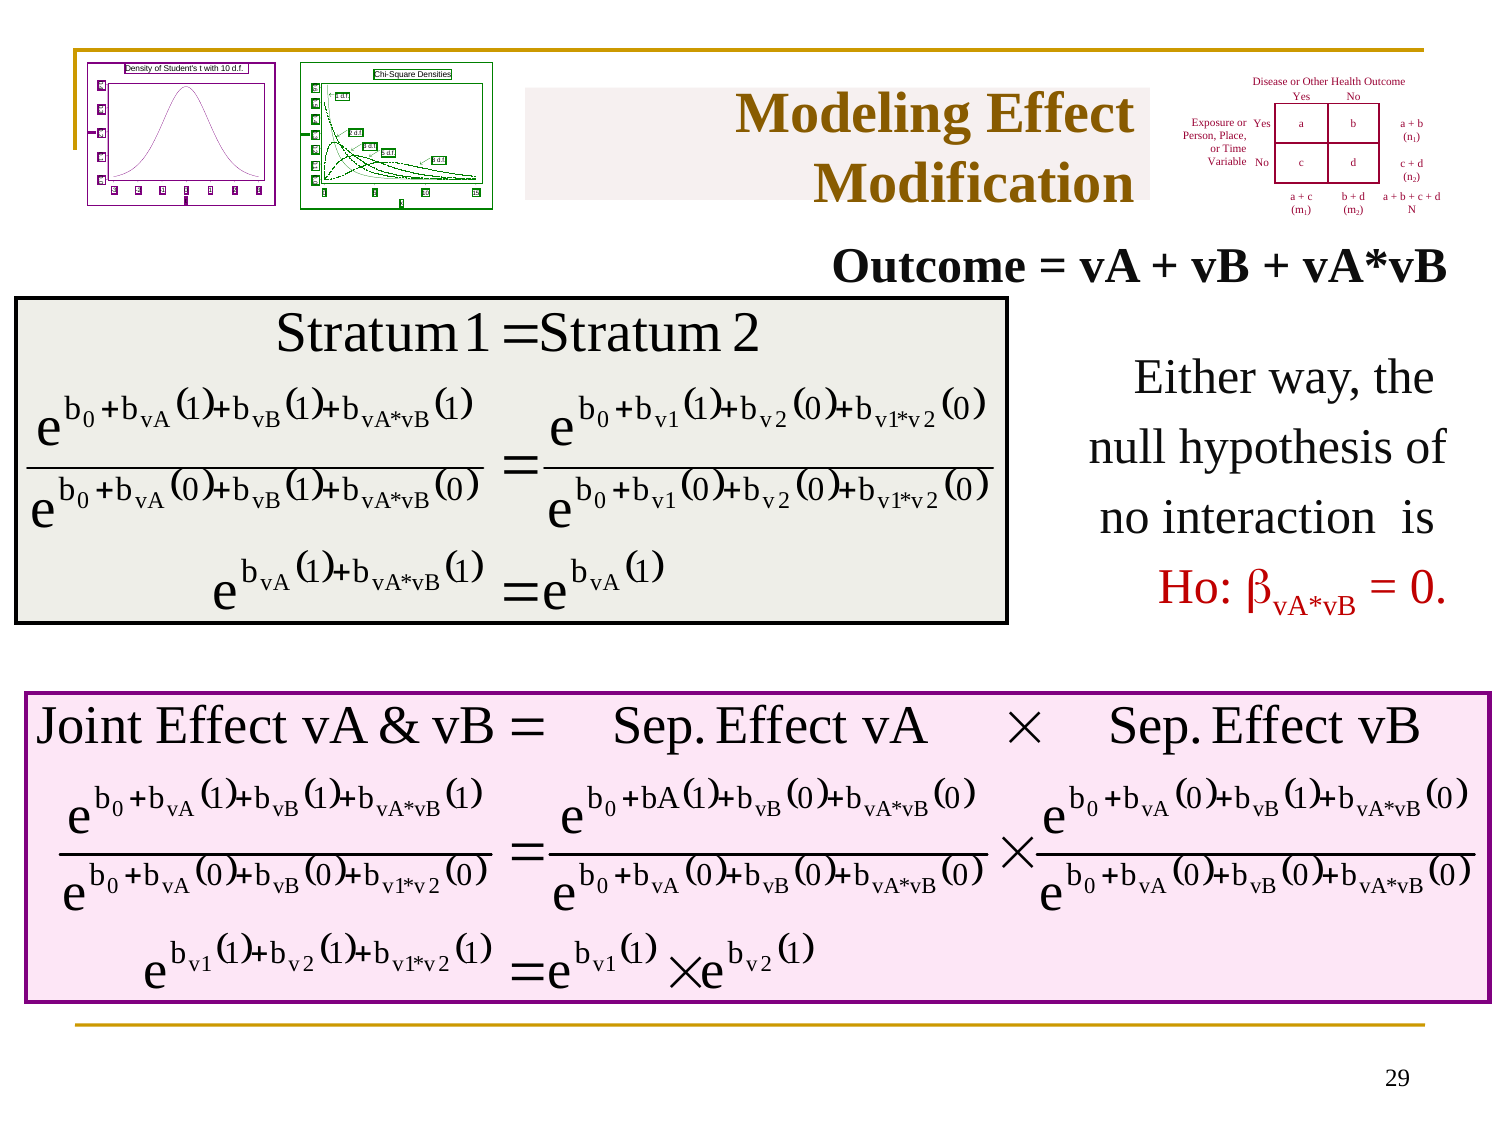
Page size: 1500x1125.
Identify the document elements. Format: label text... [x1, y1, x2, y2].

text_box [17, 299, 1006, 622]
list Outcome = vA + vB + vA*vB Either way, the null hypothesis of no interaction is Ho: vA*vB = 0. [49, 224, 1463, 691]
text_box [27, 694, 1488, 1001]
title Modeling Effect Modification [524, 87, 1151, 201]
slide_number 28 [1074, 1049, 1426, 1100]
